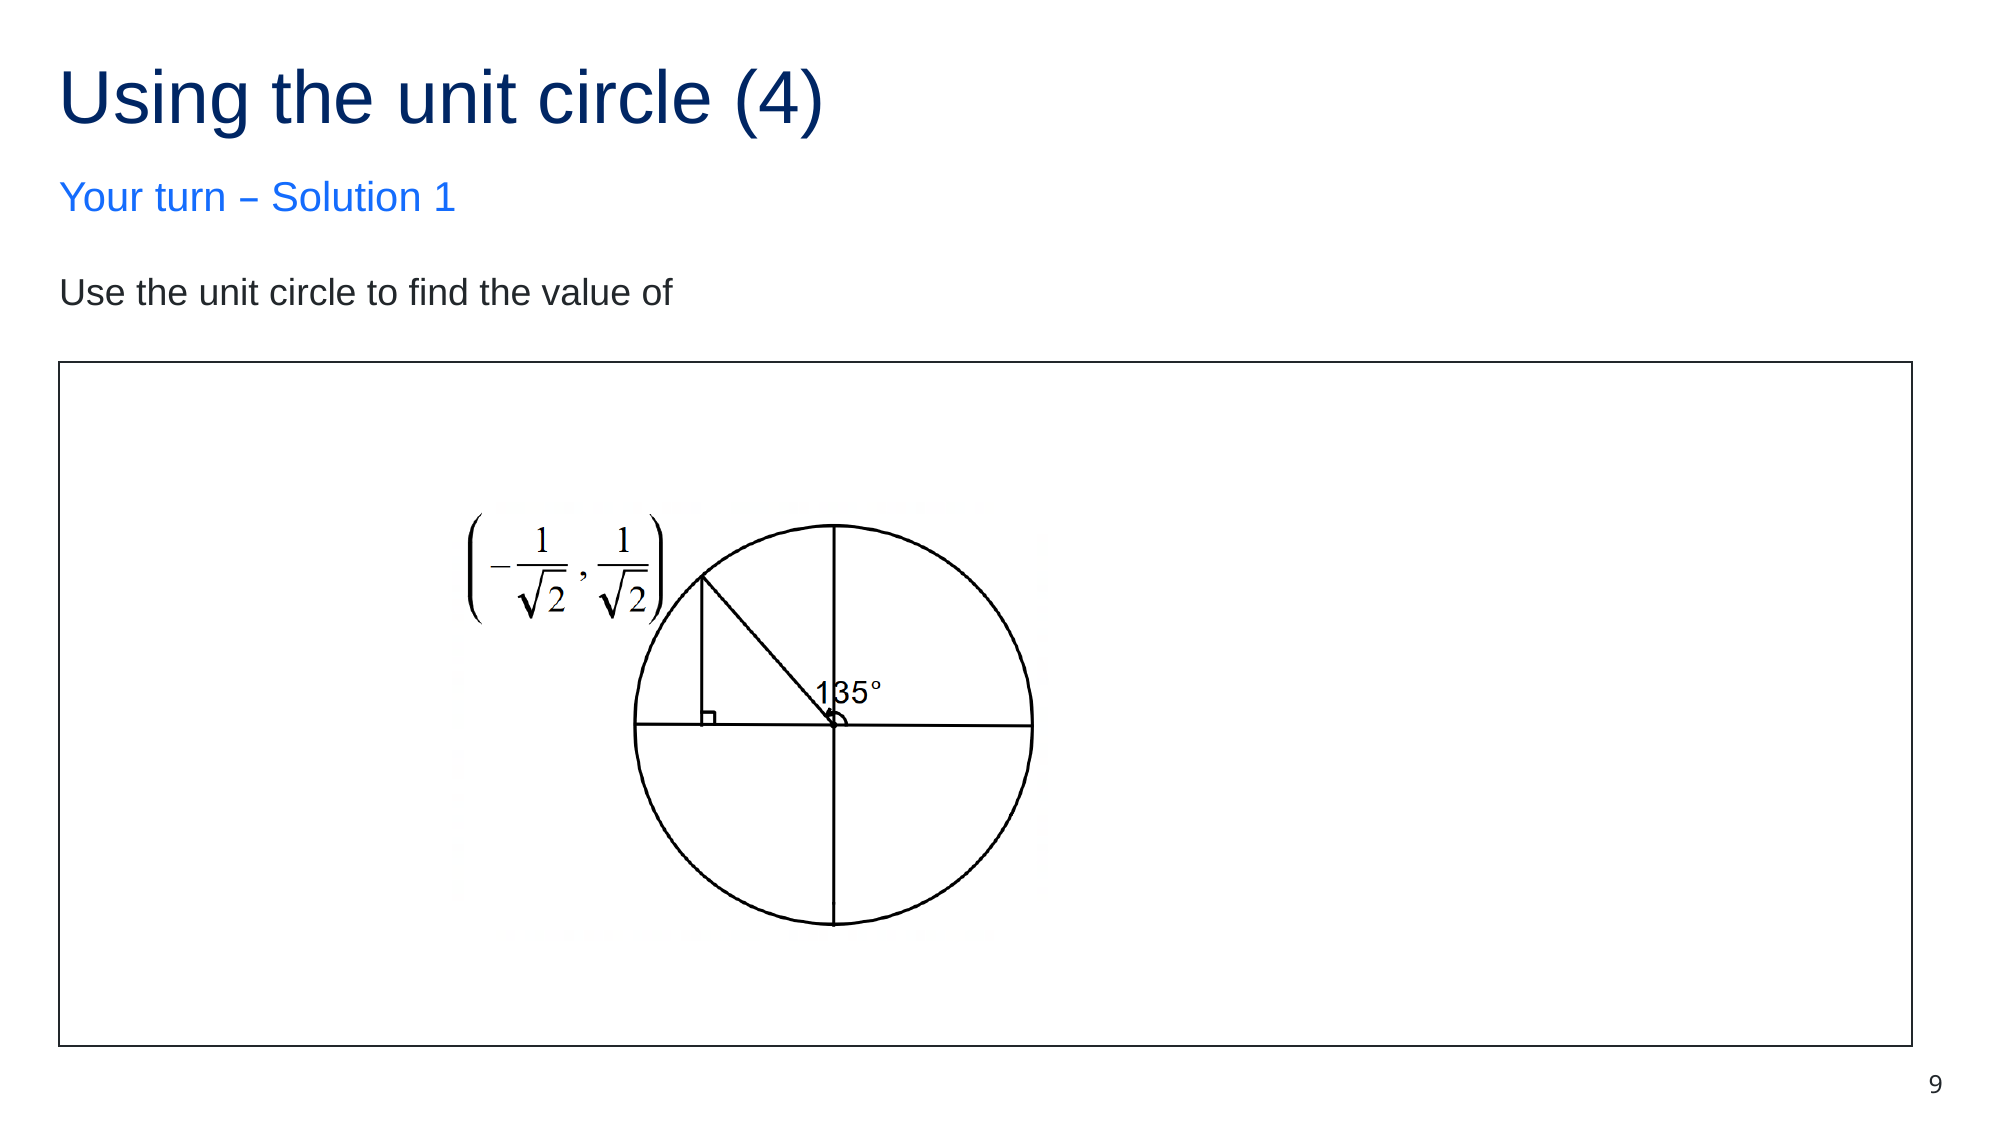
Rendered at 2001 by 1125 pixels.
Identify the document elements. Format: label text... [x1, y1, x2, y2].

picture [452, 502, 1048, 941]
text_box [58, 361, 1913, 1047]
list Your turn – Solution 1 [59, 161, 1943, 220]
slide_number 9 [1824, 1068, 1943, 1099]
title Using the unit circle (4) [59, 59, 1943, 149]
